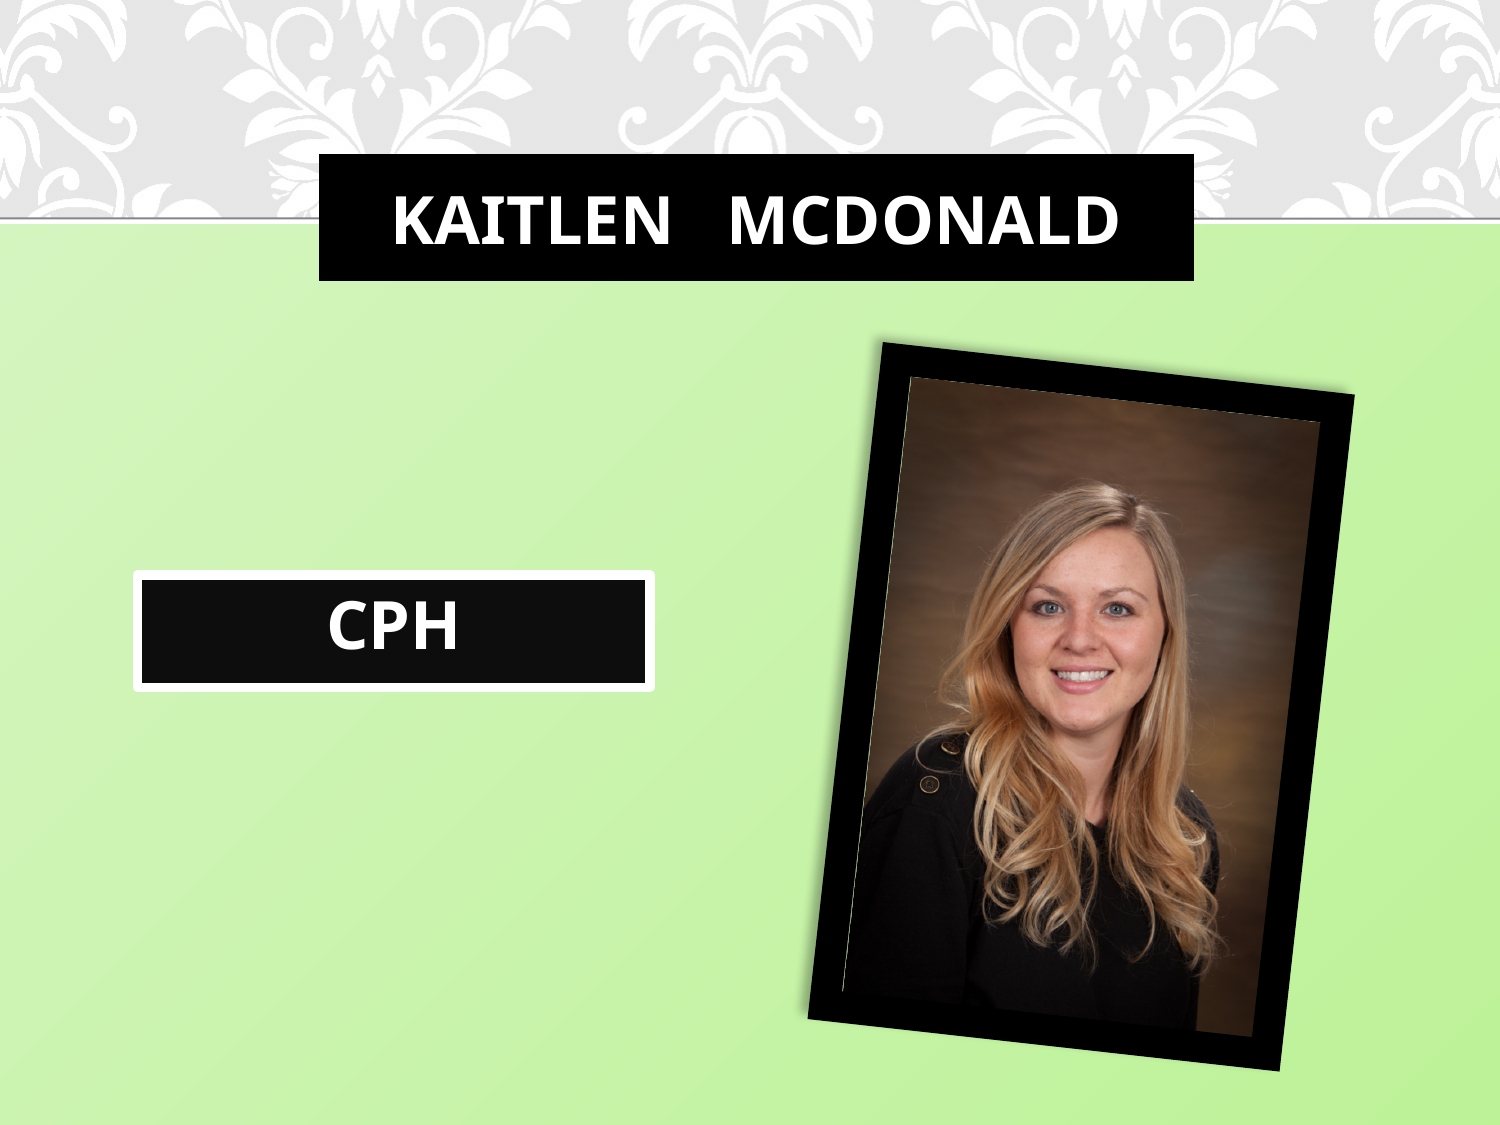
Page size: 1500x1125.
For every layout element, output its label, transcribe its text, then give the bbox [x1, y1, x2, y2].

title Kaitlen McDonald [319, 154, 1194, 281]
list CPH [137, 575, 650, 688]
picture [843, 378, 1320, 1036]
text_box [0, 224, 1500, 1125]
